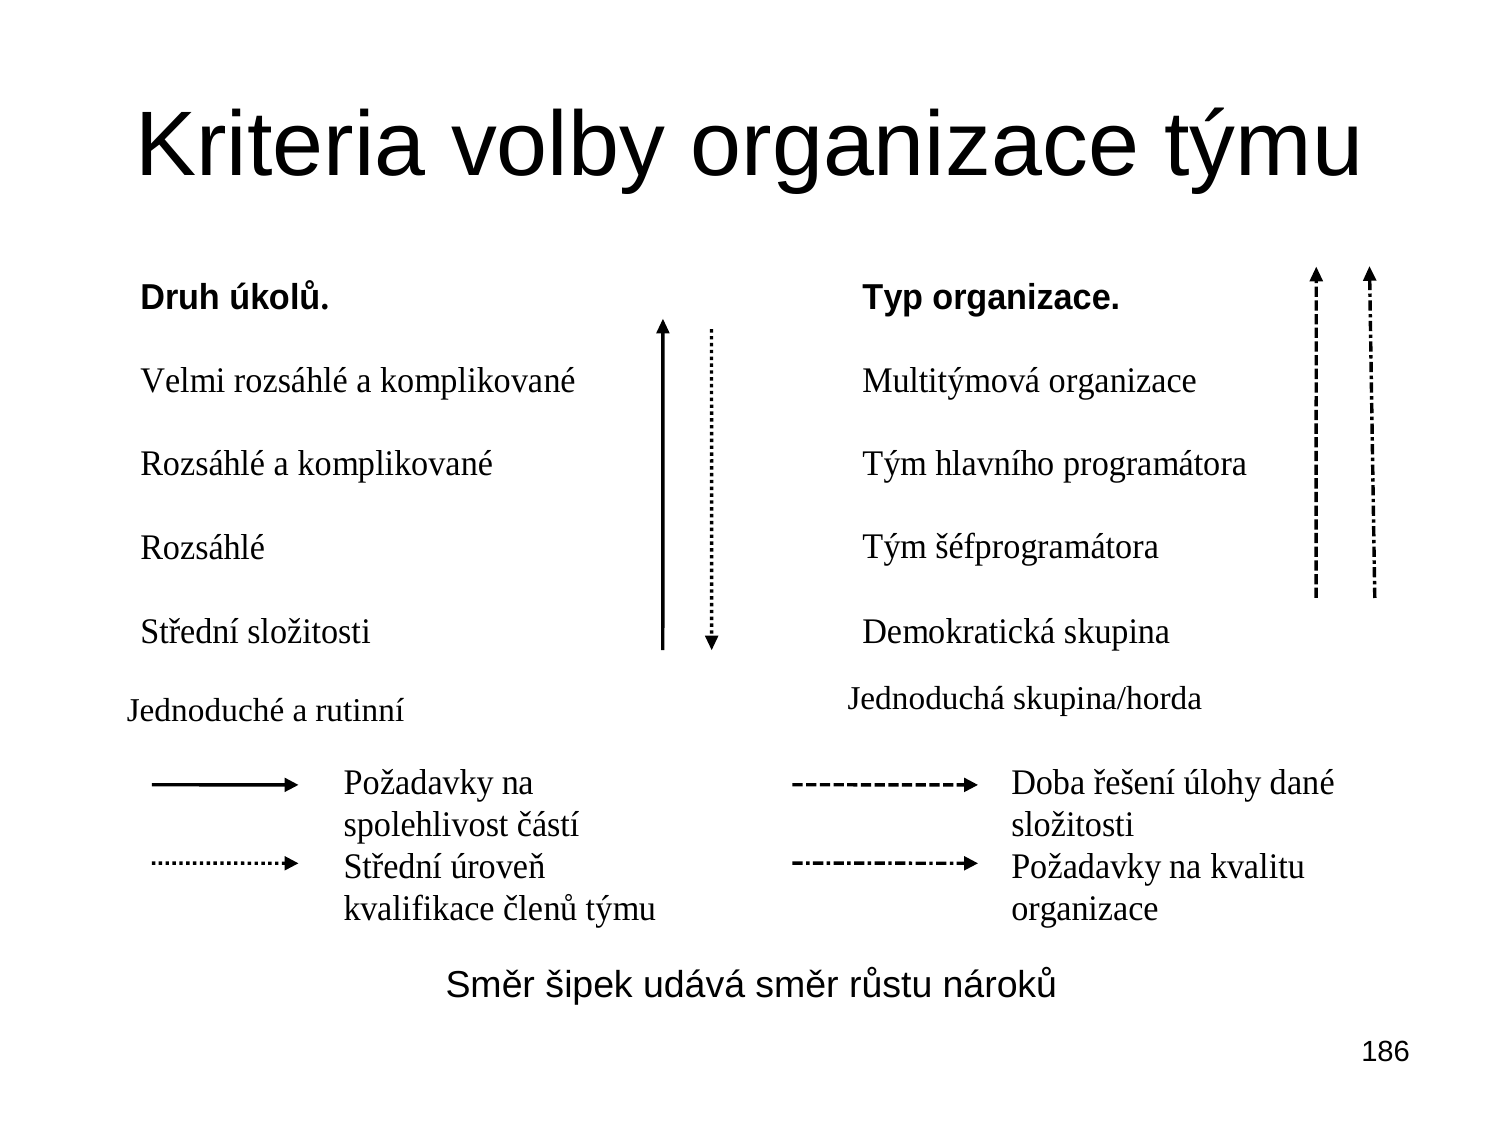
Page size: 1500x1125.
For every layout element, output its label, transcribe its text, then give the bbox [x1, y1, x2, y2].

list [0, 231, 1500, 970]
title Kriteria volby organizace týmu [74, 44, 1426, 231]
slide_number 186 [1074, 1024, 1426, 1103]
text_box Směr šipek udává směr růstu nároků [430, 981, 1268, 1012]
